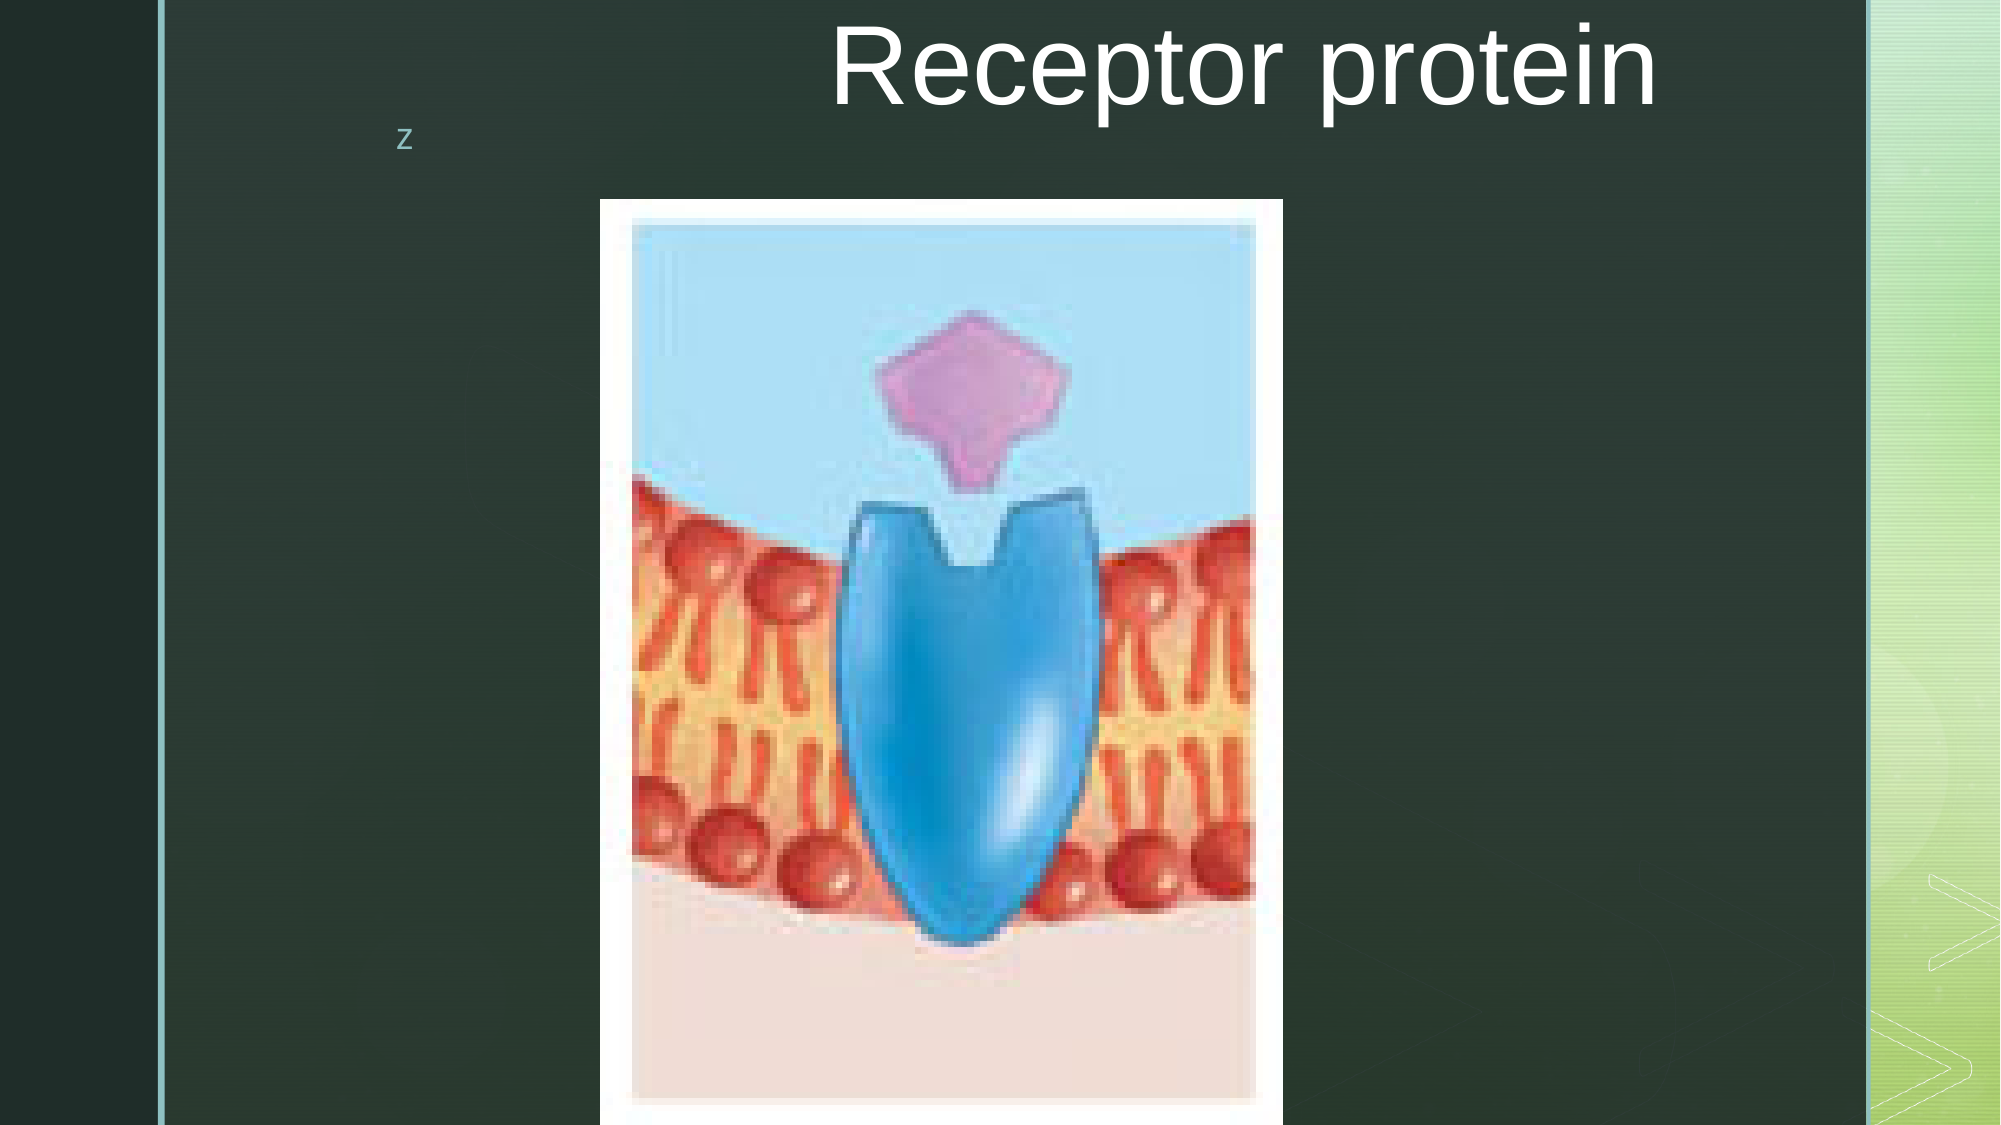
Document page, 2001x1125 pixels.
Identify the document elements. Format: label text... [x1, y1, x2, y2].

picture [1871, 0, 2001, 1125]
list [599, 199, 1283, 1125]
title Receptor protein [324, 0, 1675, 225]
